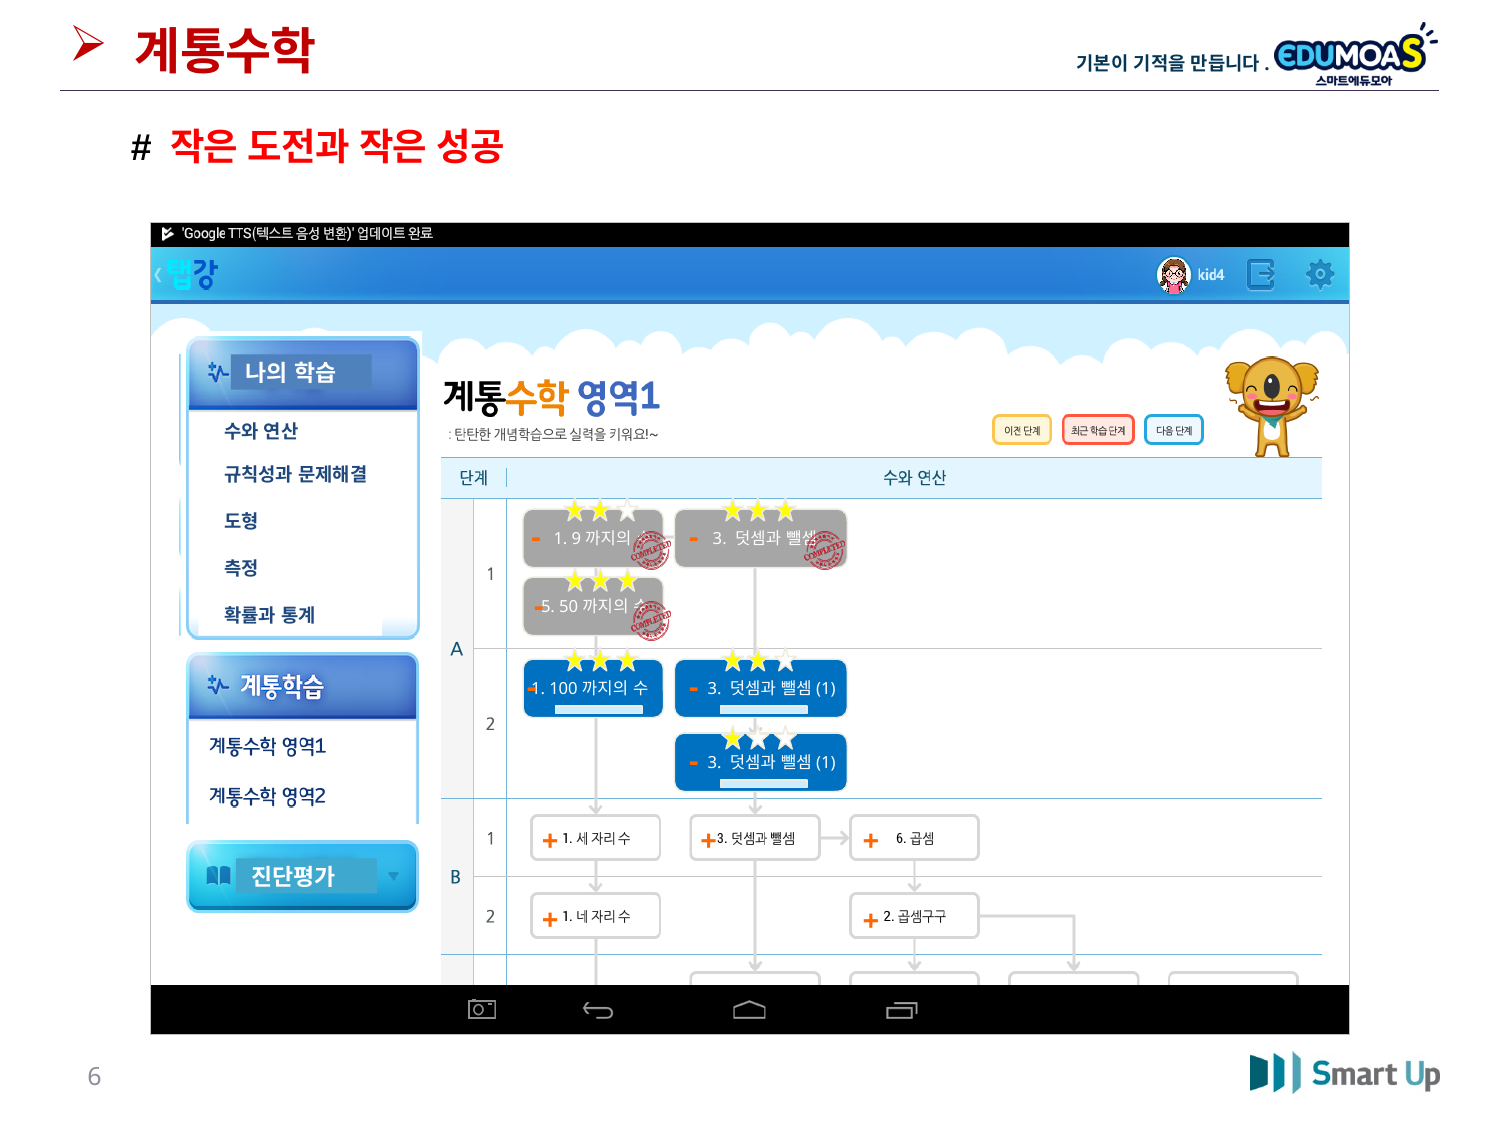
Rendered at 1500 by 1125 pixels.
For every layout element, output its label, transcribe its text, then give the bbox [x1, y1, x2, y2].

text_box 계통수학 [54, 12, 1058, 87]
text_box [516, 508, 664, 568]
picture [149, 221, 1350, 1035]
picture [1250, 1051, 1440, 1094]
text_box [674, 658, 848, 718]
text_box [674, 508, 848, 568]
slide_number 6 [72, 1045, 423, 1106]
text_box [522, 576, 664, 636]
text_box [674, 732, 848, 792]
text_box # 작은 도전과 작은 성공 [115, 115, 530, 176]
picture [1274, 22, 1438, 86]
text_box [511, 658, 664, 718]
